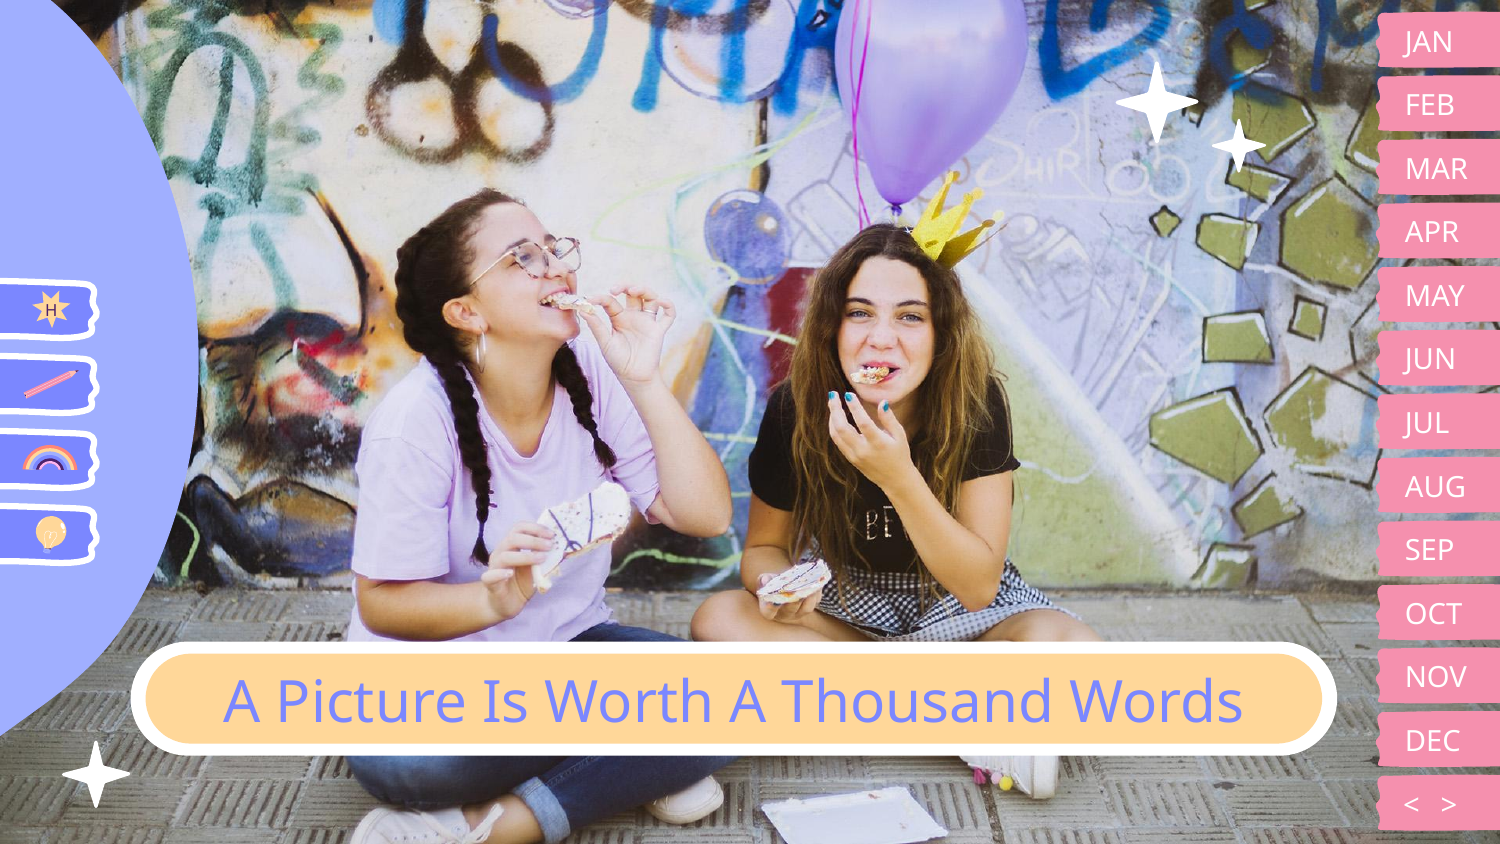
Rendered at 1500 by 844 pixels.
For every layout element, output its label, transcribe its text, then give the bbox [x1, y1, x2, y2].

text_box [0, 355, 97, 413]
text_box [1375, 584, 1500, 641]
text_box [1115, 61, 1199, 144]
picture [0, 0, 1500, 844]
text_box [1375, 138, 1500, 195]
text_box JUN [0, 428, 99, 491]
text_box JUN [0, 503, 99, 566]
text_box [1375, 520, 1500, 577]
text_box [1375, 11, 1500, 68]
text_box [1375, 202, 1500, 259]
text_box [1375, 329, 1500, 386]
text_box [0, 505, 97, 563]
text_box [1375, 774, 1500, 831]
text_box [1375, 711, 1500, 768]
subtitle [130, 674, 1338, 723]
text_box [1375, 393, 1500, 450]
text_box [0, 280, 97, 338]
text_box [61, 740, 131, 809]
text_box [1375, 456, 1500, 513]
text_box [1375, 75, 1500, 132]
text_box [1375, 647, 1500, 704]
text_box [1375, 266, 1500, 323]
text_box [136, 641, 1332, 674]
text_box JUN [0, 278, 99, 341]
text_box JUN [0, 353, 99, 416]
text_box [1211, 118, 1267, 173]
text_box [0, 430, 97, 488]
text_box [136, 723, 1332, 756]
